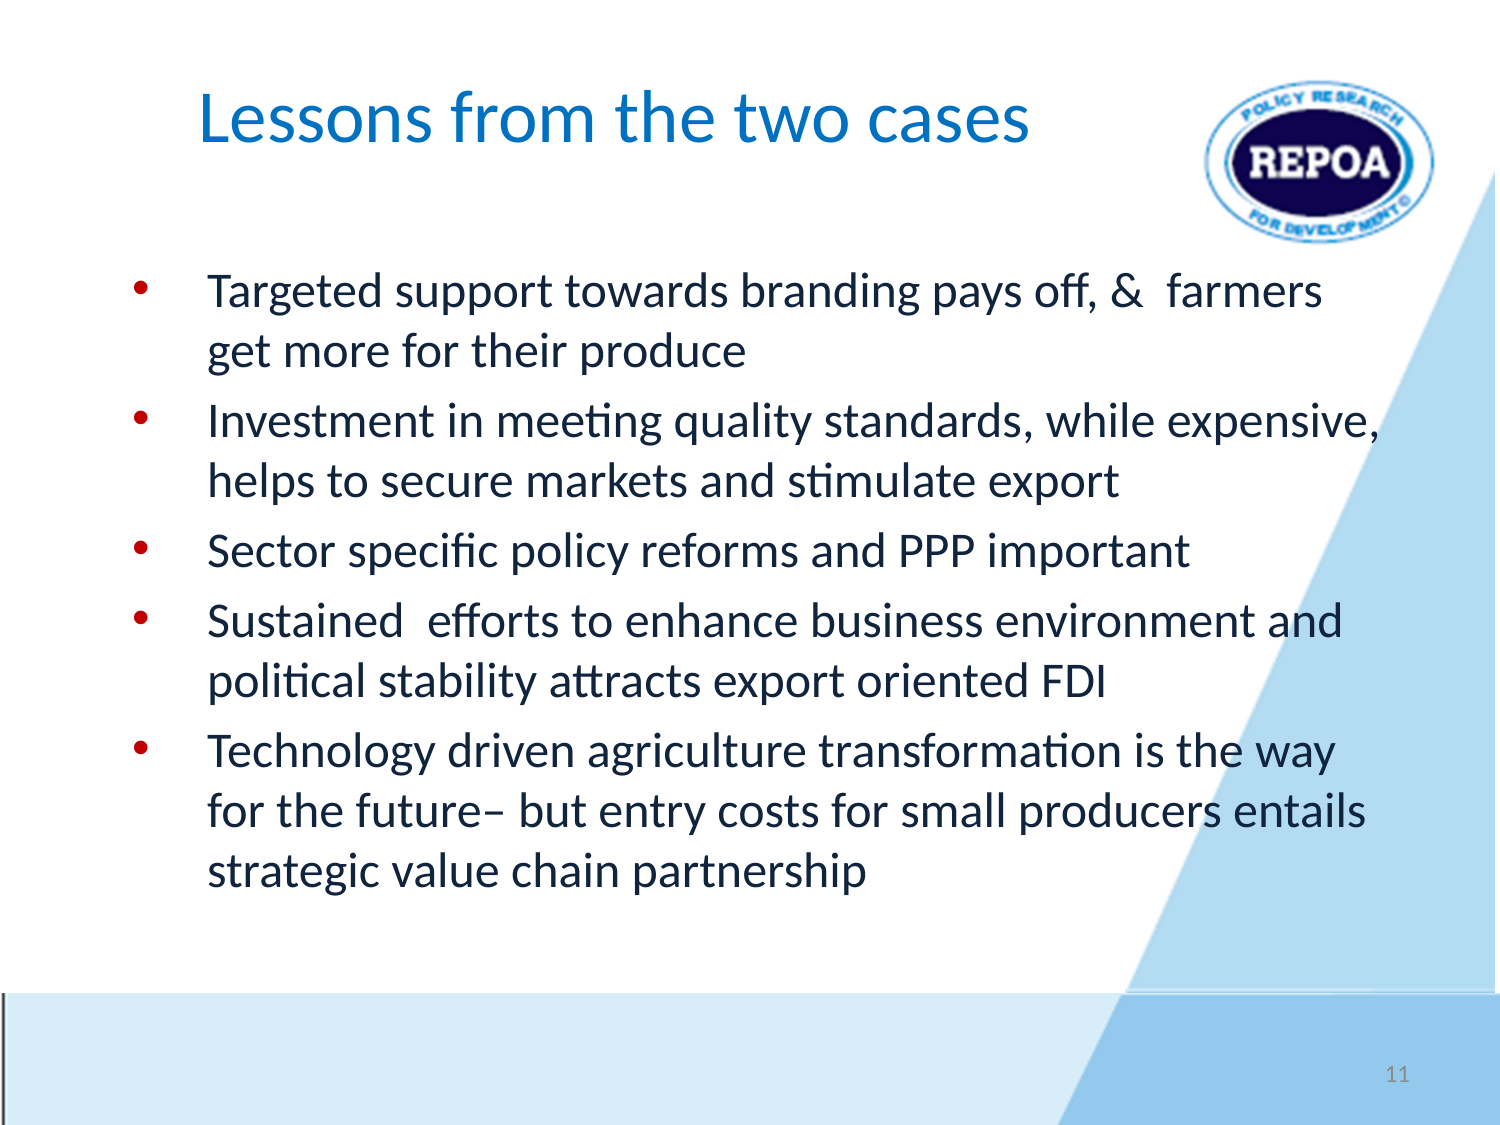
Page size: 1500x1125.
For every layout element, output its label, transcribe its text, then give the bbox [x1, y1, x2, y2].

title Lessons from the two cases [41, 24, 1119, 200]
picture [0, 4, 1500, 1125]
subtitle Targeted support towards branding pays off, & farmers get more for their produce Investment in meeting quality standards, while expensive, helps to secure markets and stimulate export Sector specific policy reforms and PPP important Sustained efforts to enhance business environment and political stability attracts export oriented FDI Technology driven agriculture transformation is the way for the future– but entry costs for small producers entails strategic value chain partnership [41, 249, 1119, 991]
